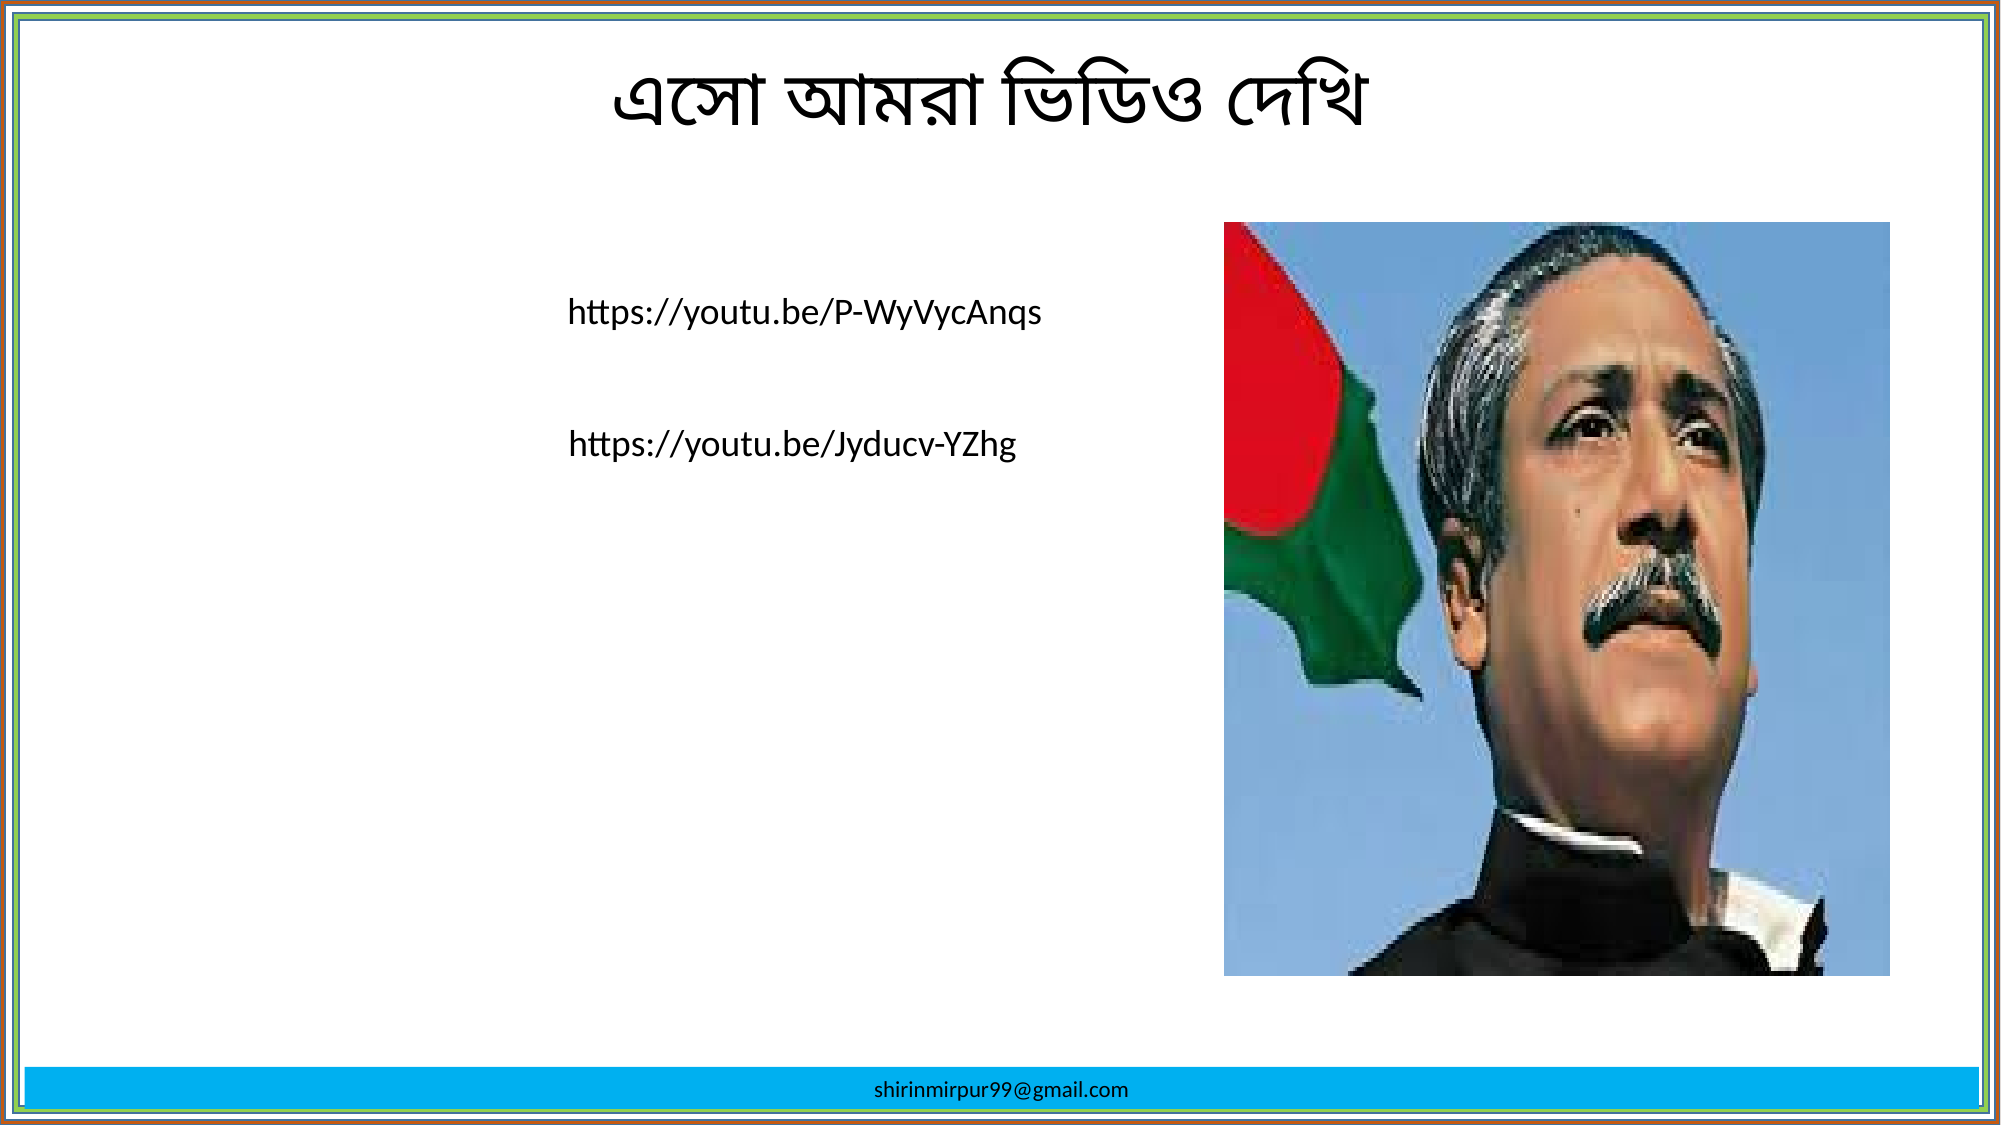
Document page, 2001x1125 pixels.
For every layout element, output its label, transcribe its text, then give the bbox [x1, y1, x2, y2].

text_box https://youtu.be/P-WyVycAnqs [552, 280, 1058, 340]
picture [1224, 222, 1890, 976]
text_box https://youtu.be/Jyducv-YZhg [553, 411, 1033, 471]
text_box এসো আমরা ভিডিও দেখি [24, 43, 1976, 148]
